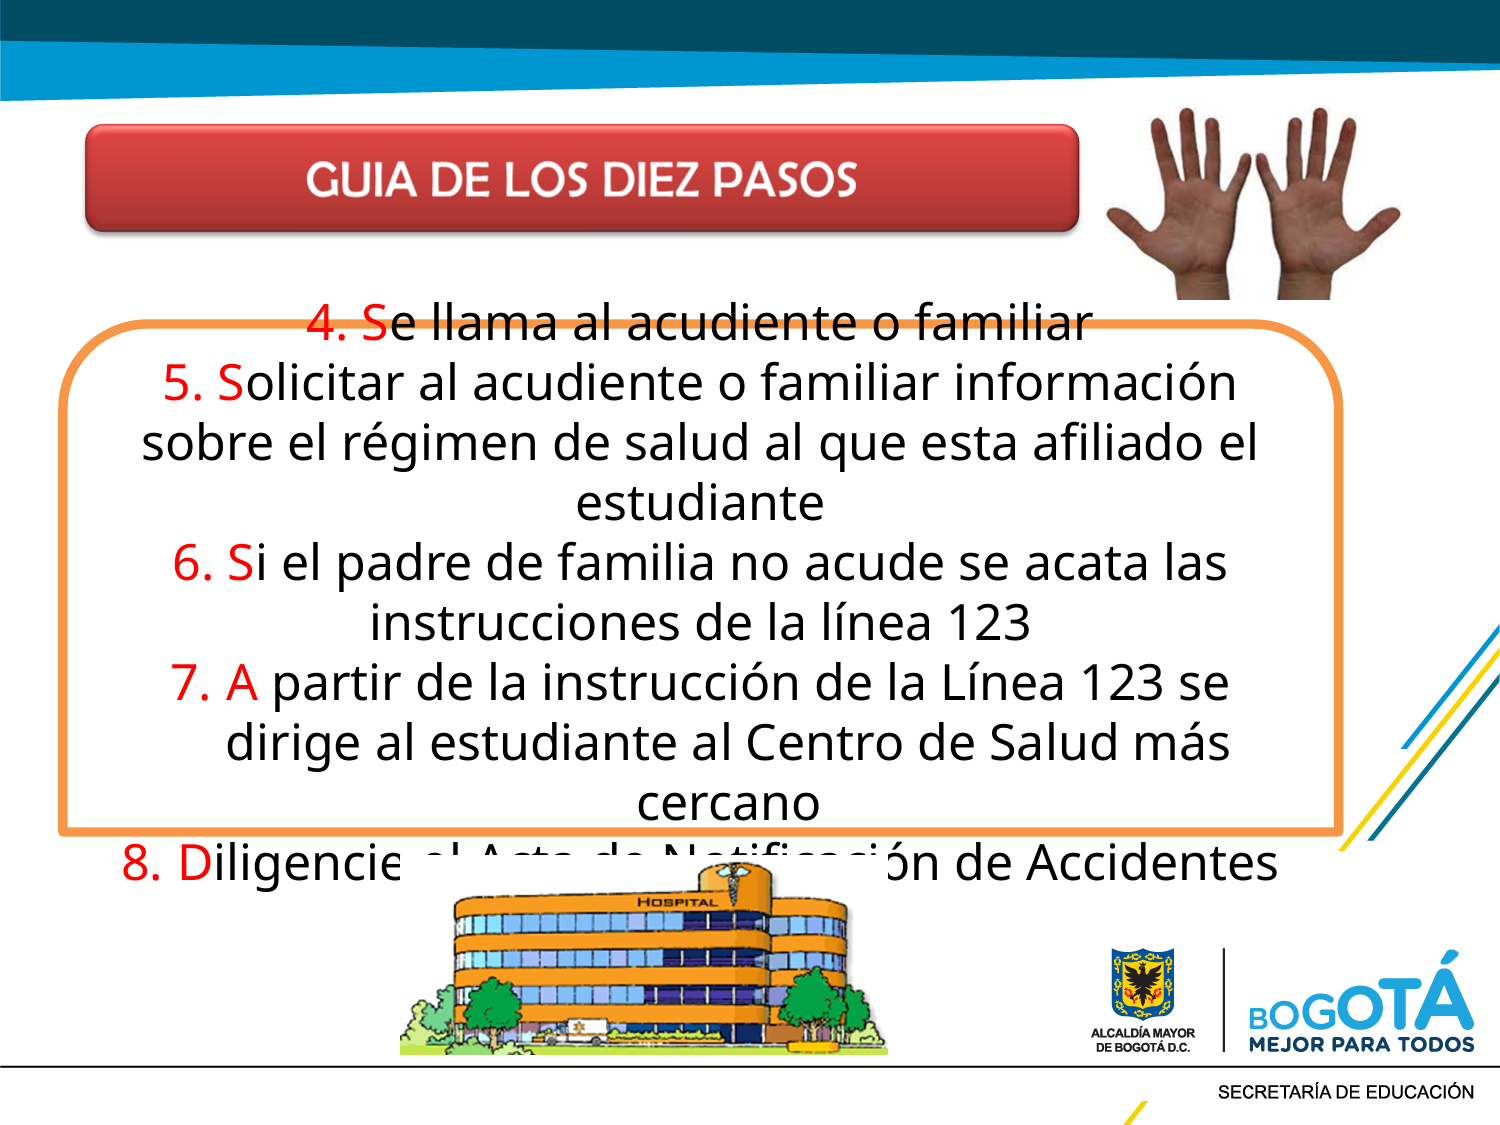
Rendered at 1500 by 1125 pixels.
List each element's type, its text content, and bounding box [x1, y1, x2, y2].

text_box 4. Se llama al acudiente o familiar 5. Solicitar al acudiente o familiar información sobre el régimen de salud al que esta afiliado el estudiante 6. Si el padre de familia no acude se acata las instrucciones de la línea 123 A partir de la instrucción de la Línea 123 se dirige al estudiante al Centro de Salud más cercano Diligencie el Acta de Notificación de Accidentes [60, 321, 1341, 835]
picture [0, 71, 1500, 1125]
